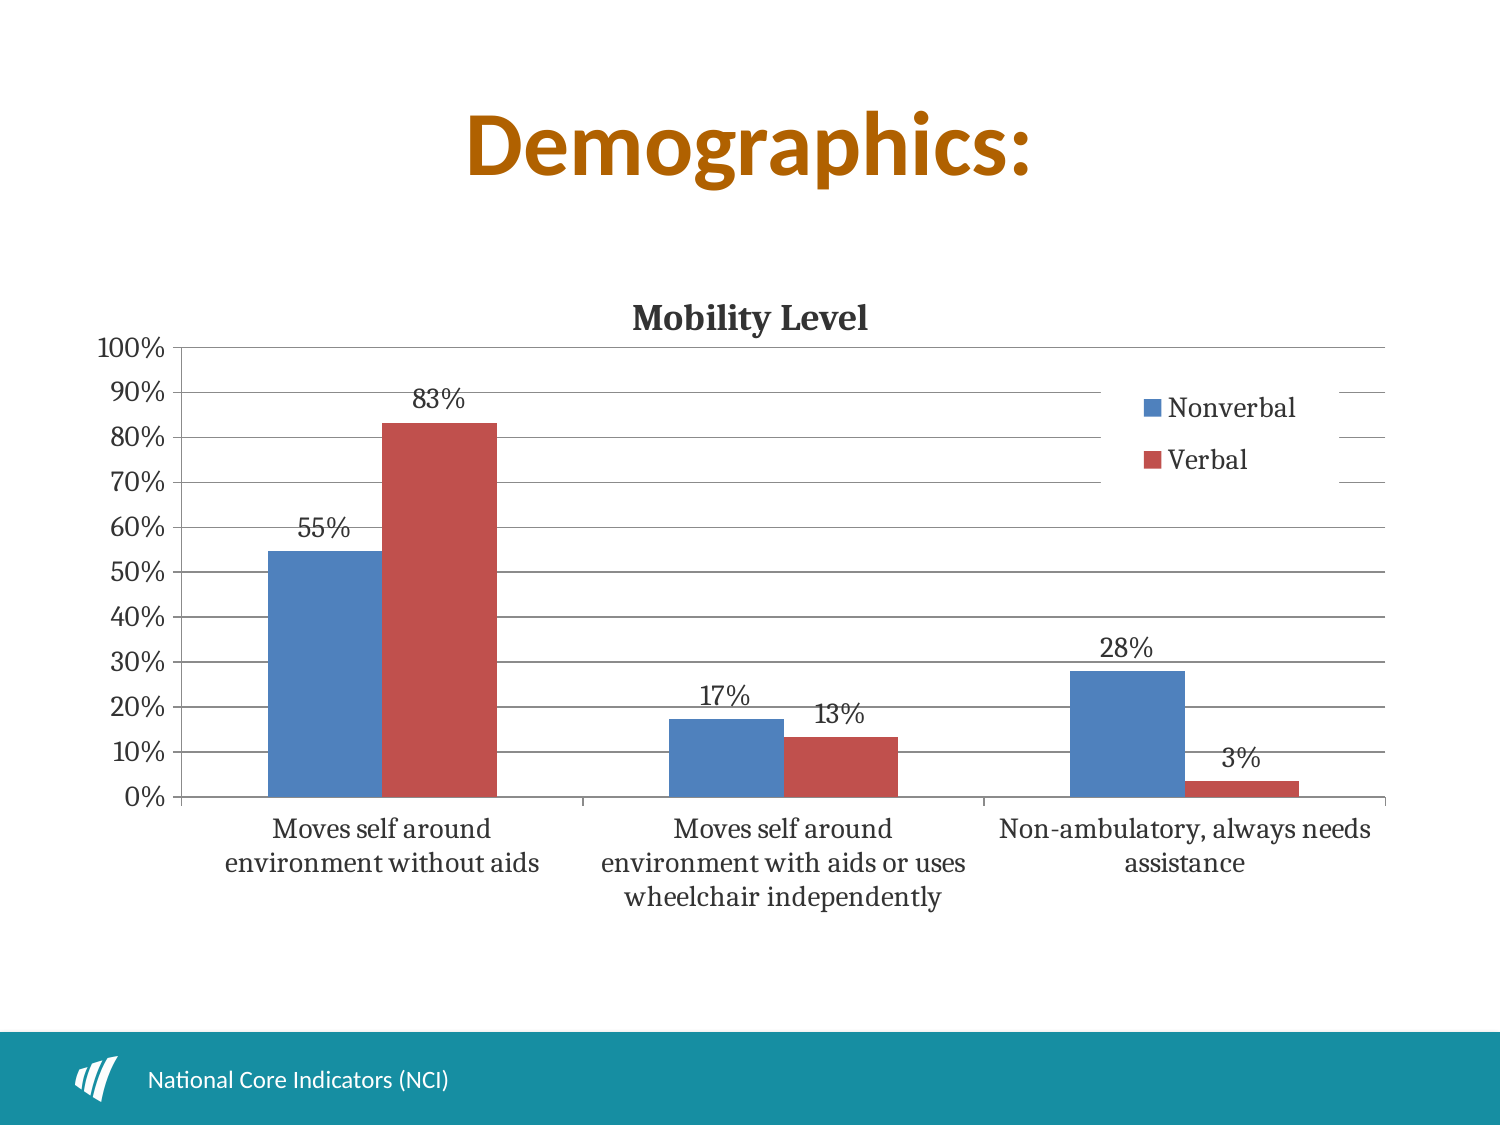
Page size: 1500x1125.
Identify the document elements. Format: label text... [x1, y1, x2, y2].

footer National Core Indicators (NCI) [132, 1048, 1243, 1109]
title Demographics: [75, 45, 1425, 233]
picture [75, 1056, 118, 1102]
chart [74, 262, 1426, 988]
